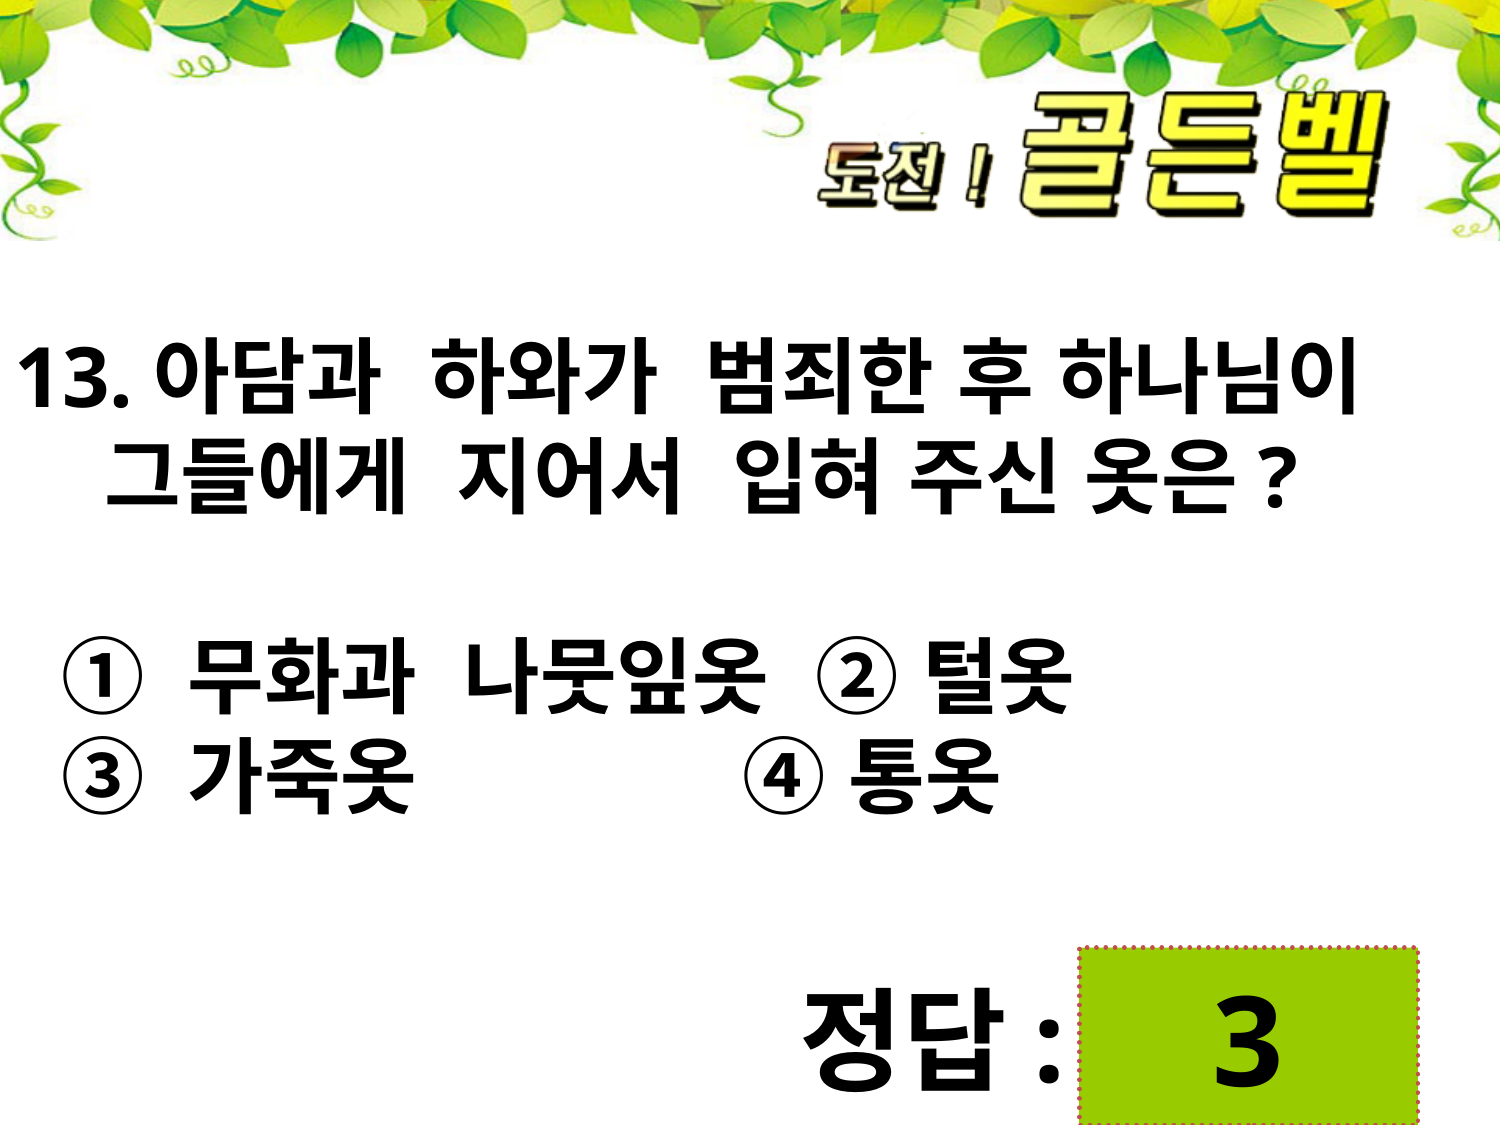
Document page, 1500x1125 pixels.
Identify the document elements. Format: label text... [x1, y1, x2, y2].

text_box 13.아담과 하와가 범죄한 후 하나님이 그들에게 지어서 입혀 주신 옷은? ① 무화과 나뭇잎옷 ② 털옷 ③ 가죽옷 ④ 통옷 [0, 316, 1500, 832]
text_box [784, 947, 1419, 1125]
picture [0, 0, 1500, 241]
